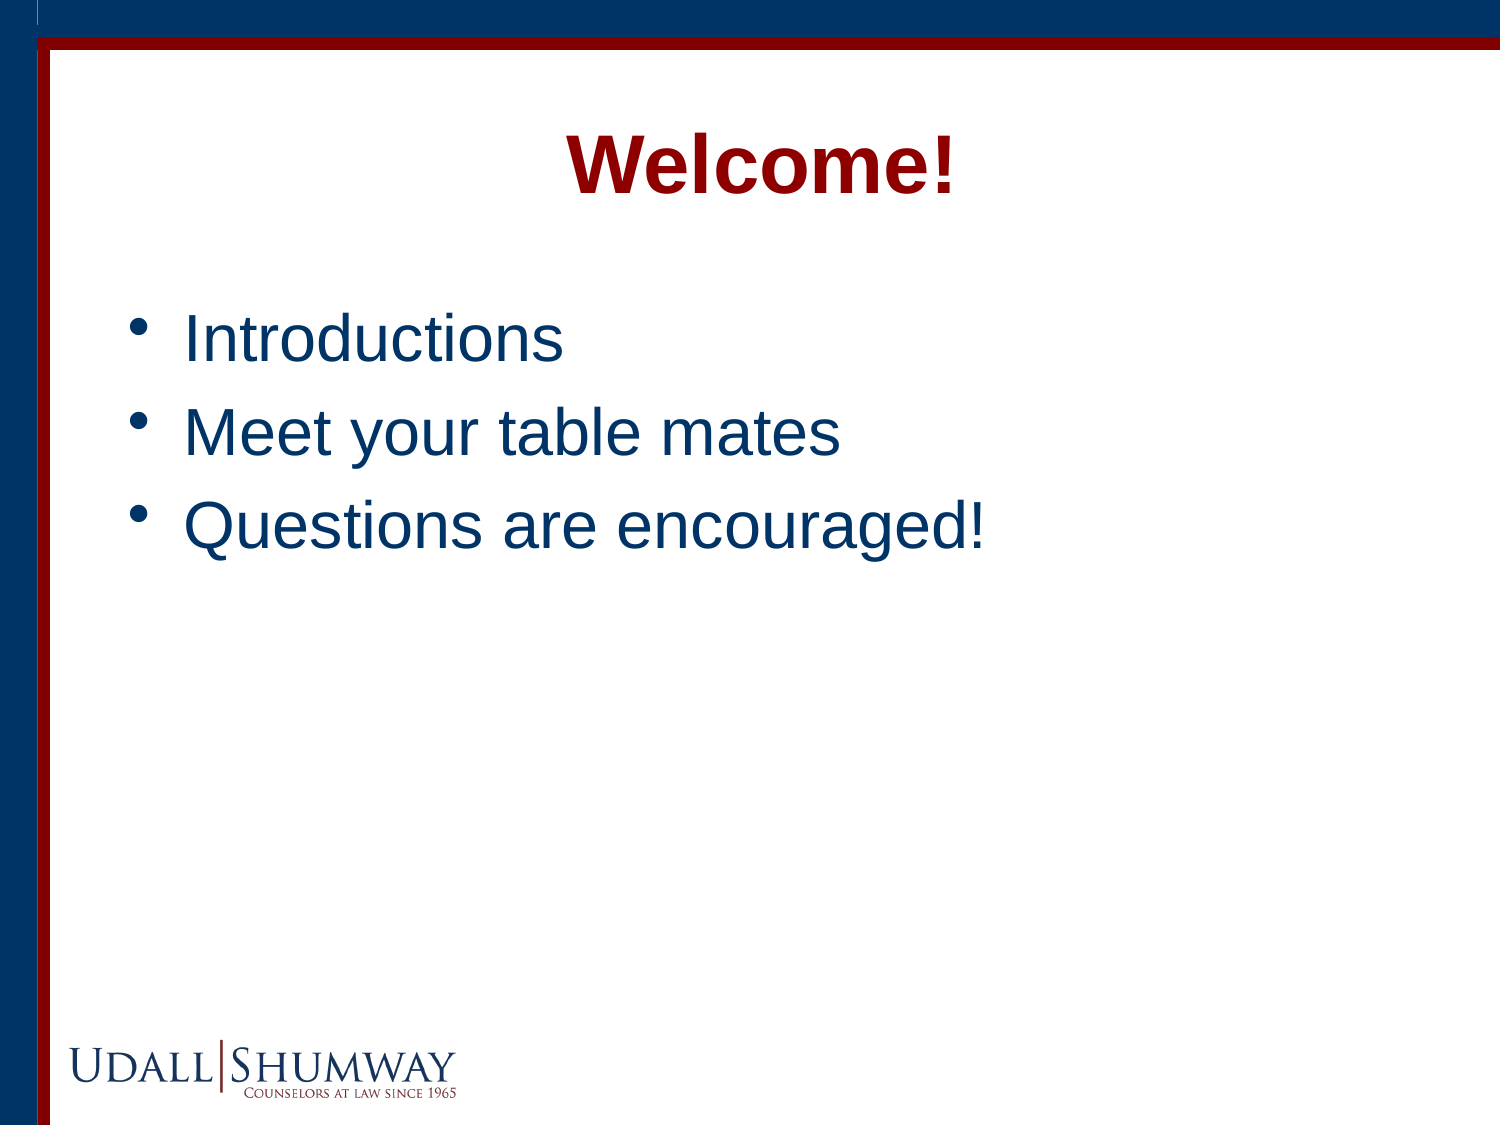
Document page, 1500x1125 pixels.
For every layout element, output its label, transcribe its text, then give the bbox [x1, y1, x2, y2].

title Welcome! [112, 87, 1413, 233]
list Introductions Meet your table mates Questions are encouraged! [112, 287, 1388, 938]
picture [62, 1031, 463, 1105]
